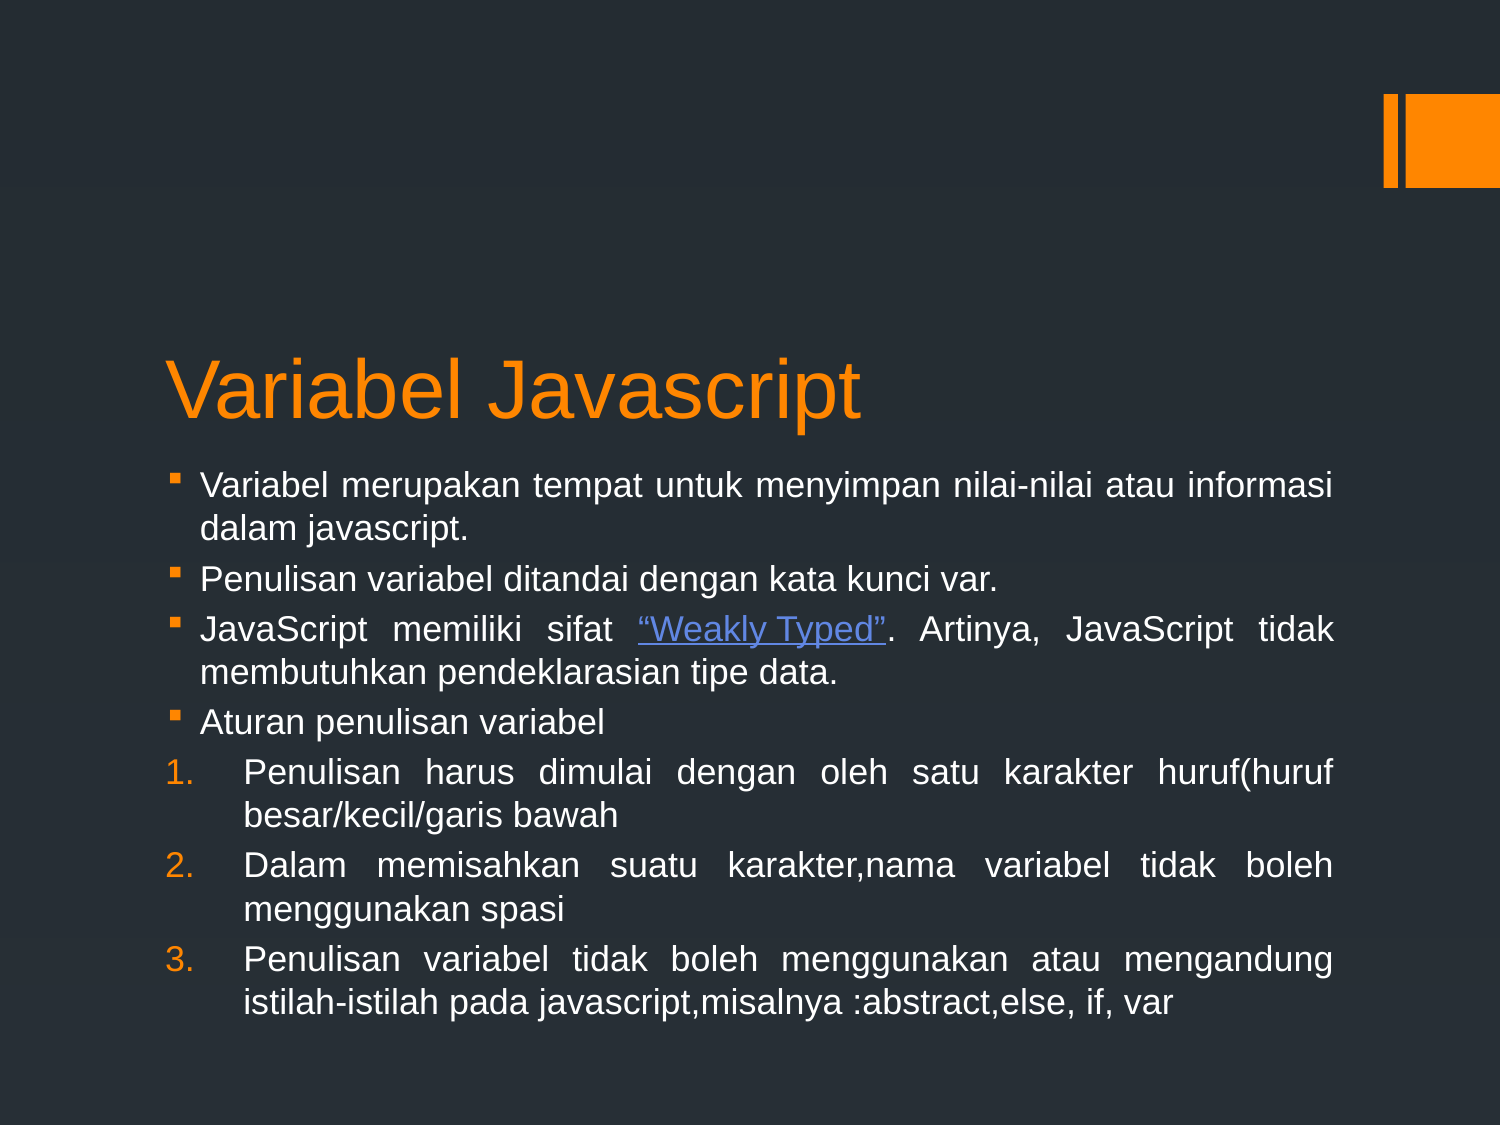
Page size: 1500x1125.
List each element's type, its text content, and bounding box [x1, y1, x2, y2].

title Variabel Javascript [150, 253, 1350, 443]
list Variabel merupakan tempat untuk menyimpan nilai-nilai atau informasi dalam javascript. Penulisan variabel ditandai dengan kata kunci var. JavaScript memiliki sifat “Weakly Typed”. Artinya, JavaScript tidak membutuhkan pendeklarasian tipe data. Aturan penulisan variabel Penulisan harus dimulai dengan oleh satu karakter huruf(huruf besar/kecil/garis bawah Dalam memisahkan suatu karakter,nama variabel tidak boleh menggunakan spasi Penulisan variabel tidak boleh menggunakan atau mengandung istilah-istilah pada javascript,misalnya :abstract,else, if, var [150, 454, 1350, 1035]
